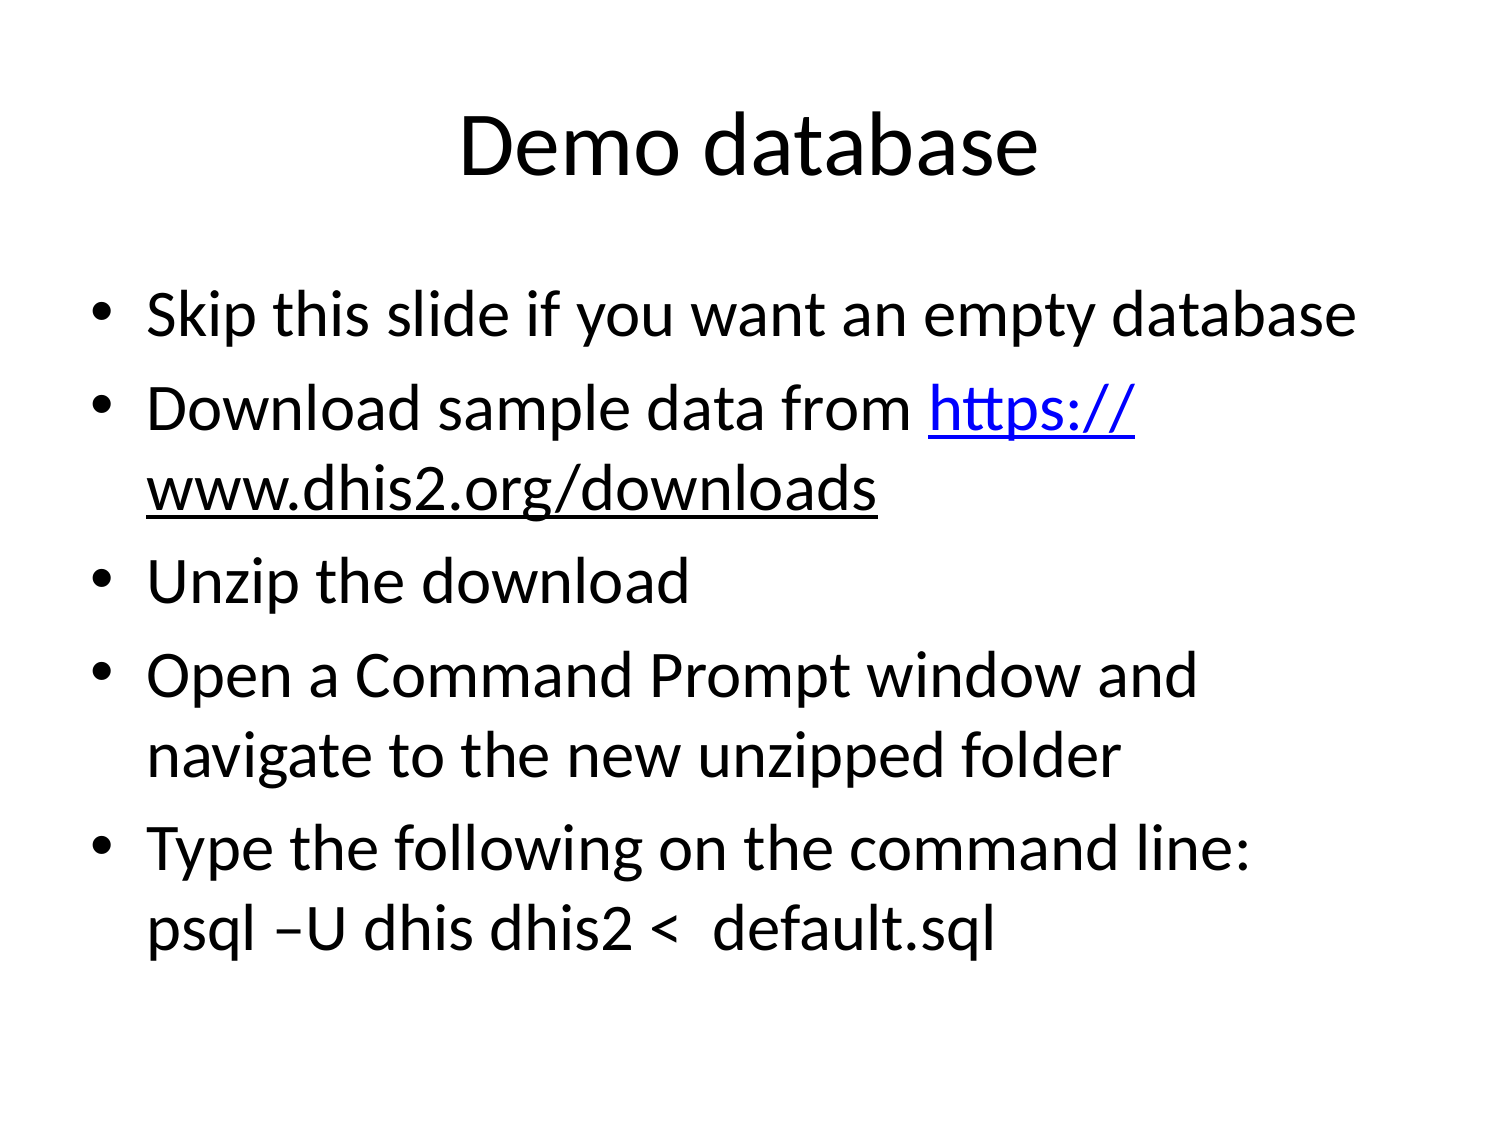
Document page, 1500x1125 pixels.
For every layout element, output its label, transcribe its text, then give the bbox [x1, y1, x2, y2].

list Skip this slide if you want an empty database Download sample data from https://www.dhis2.org/downloads Unzip the download Open a Command Prompt window and navigate to the new unzipped folder Type the following on the command line: psql –U dhis dhis2 < default.sql [75, 262, 1425, 1005]
title Demo database [75, 45, 1425, 233]
